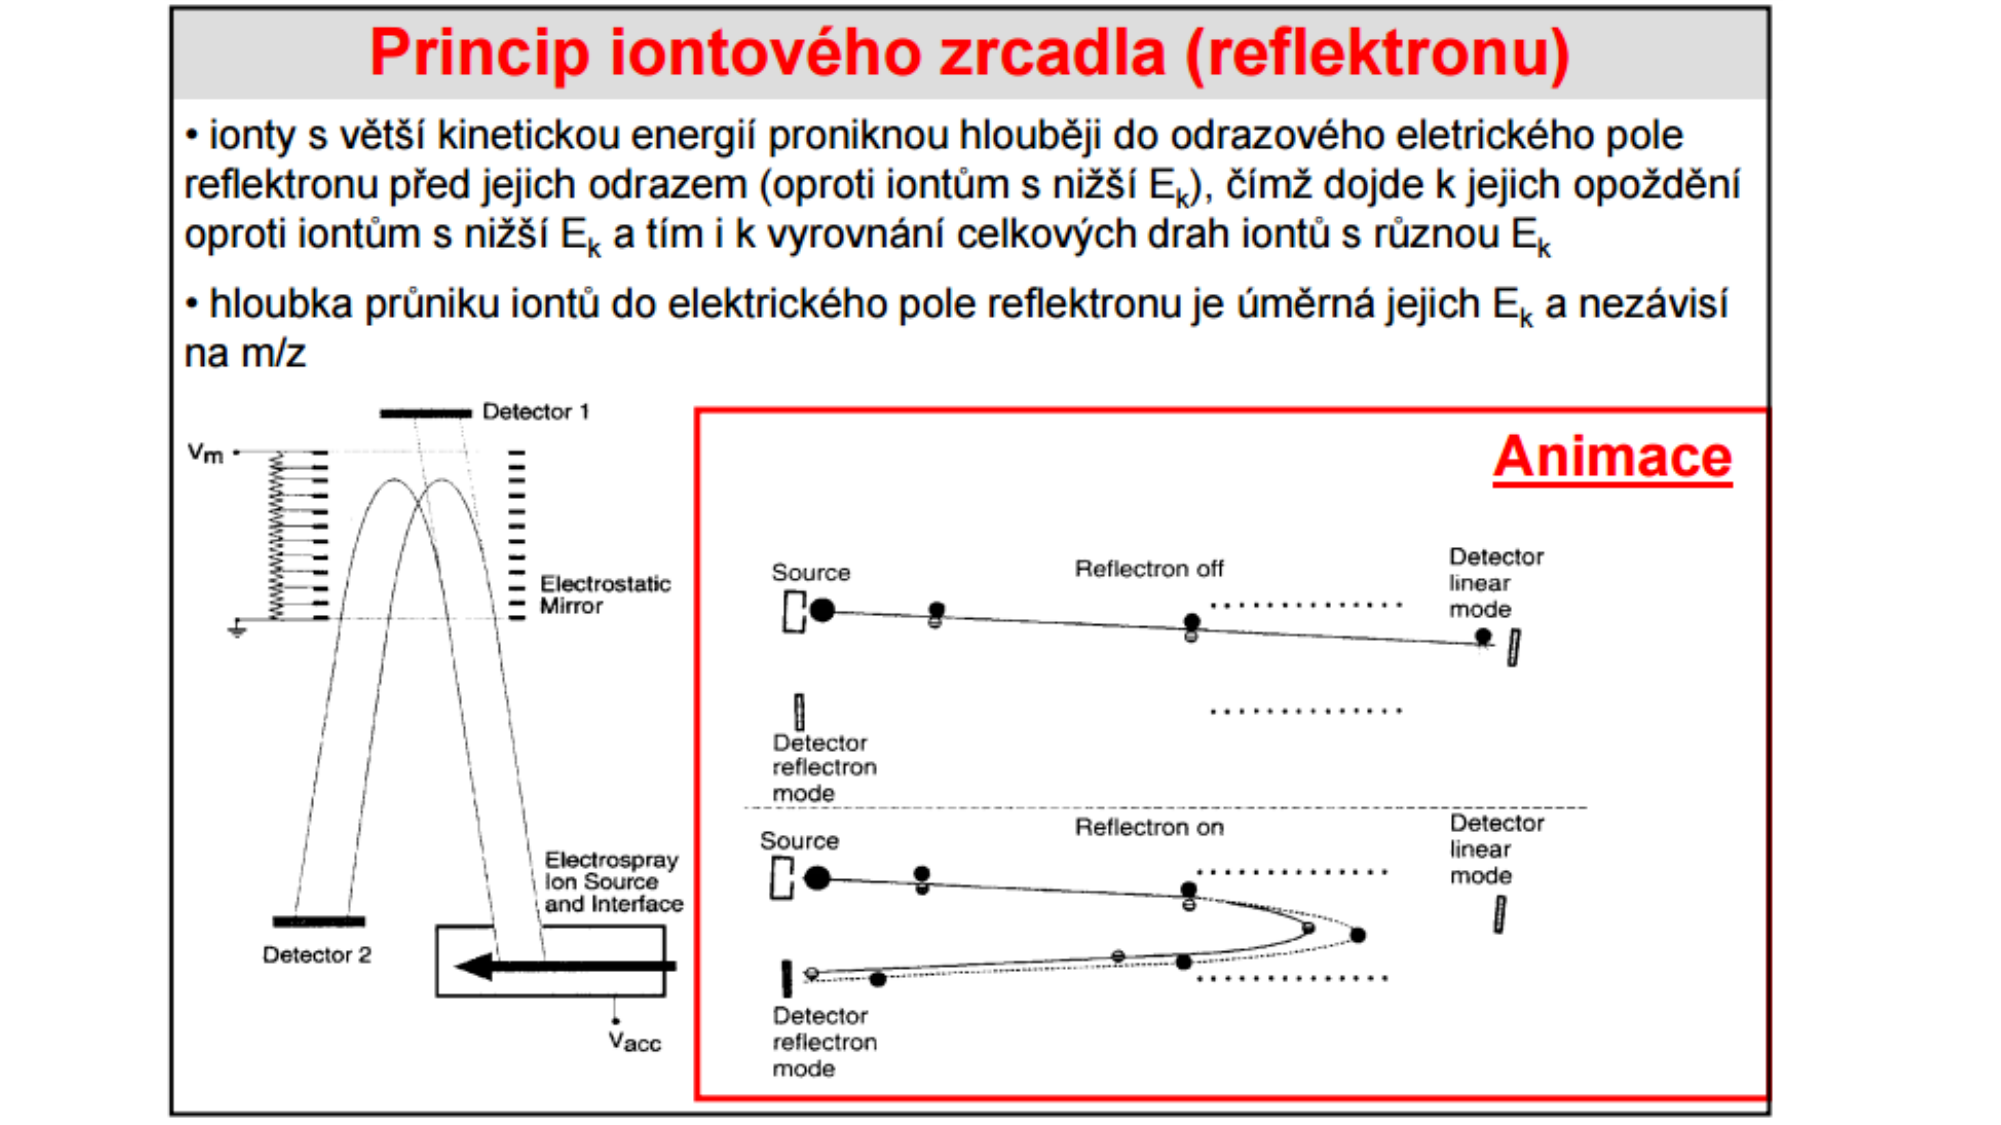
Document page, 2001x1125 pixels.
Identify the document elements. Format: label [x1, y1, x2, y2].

picture [164, 0, 1783, 1122]
